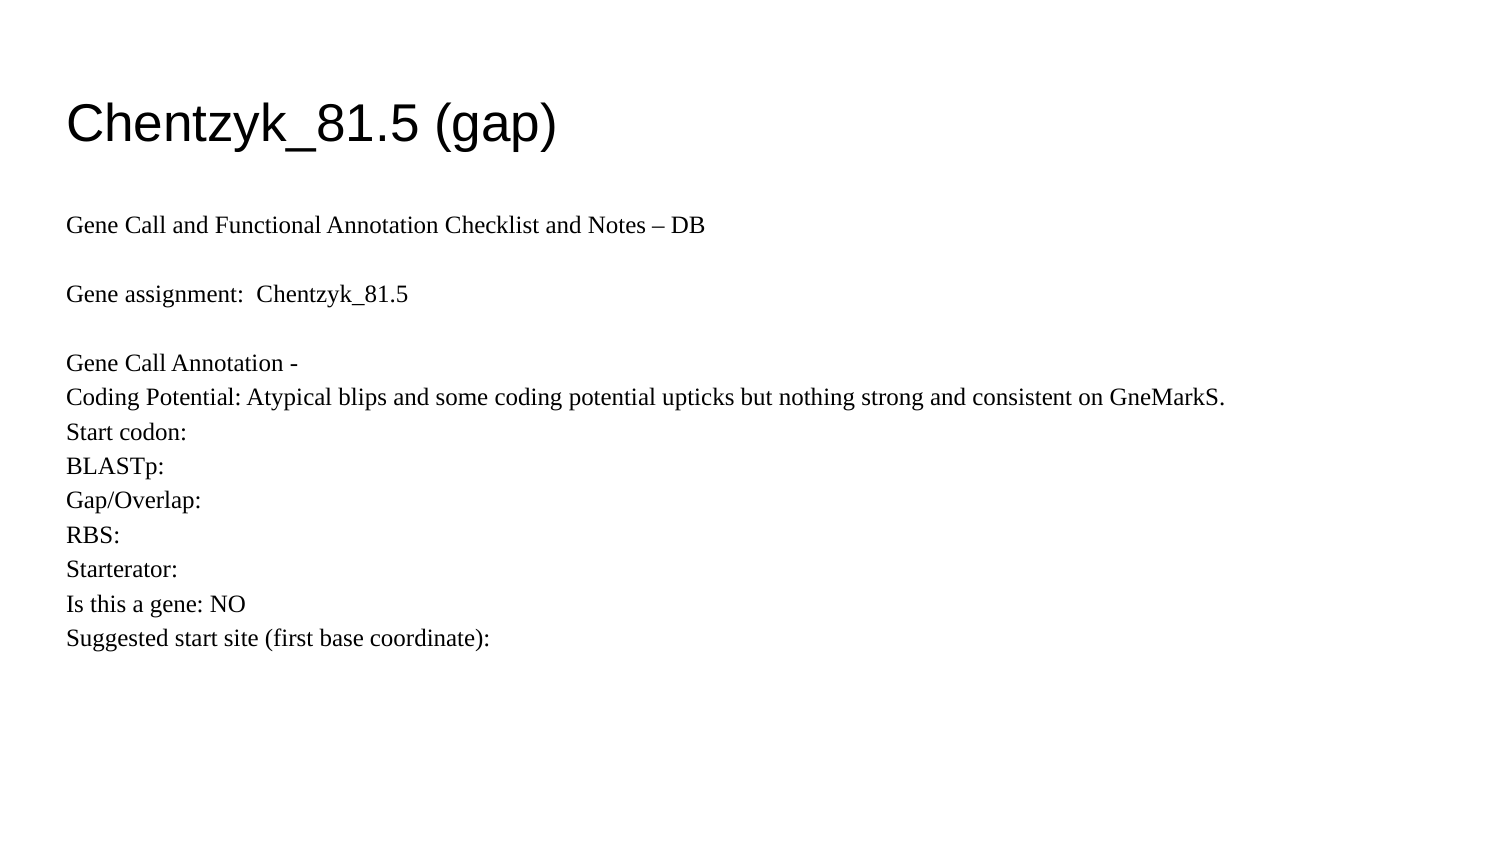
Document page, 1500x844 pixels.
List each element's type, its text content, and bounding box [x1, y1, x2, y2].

list Gene Call and Functional Annotation Checklist and Notes – DB Gene assignment: Chentzyk_81.5 Gene Call Annotation - Coding Potential: Atypical blips and some coding potential upticks but nothing strong and consistent on GneMarkS. Start codon: BLASTp: Gap/Overlap: RBS: Starterator: Is this a gene: NO Suggested start site (first base coordinate): [51, 189, 1449, 750]
title Chentzyk_81.5 (gap) [51, 72, 1449, 167]
